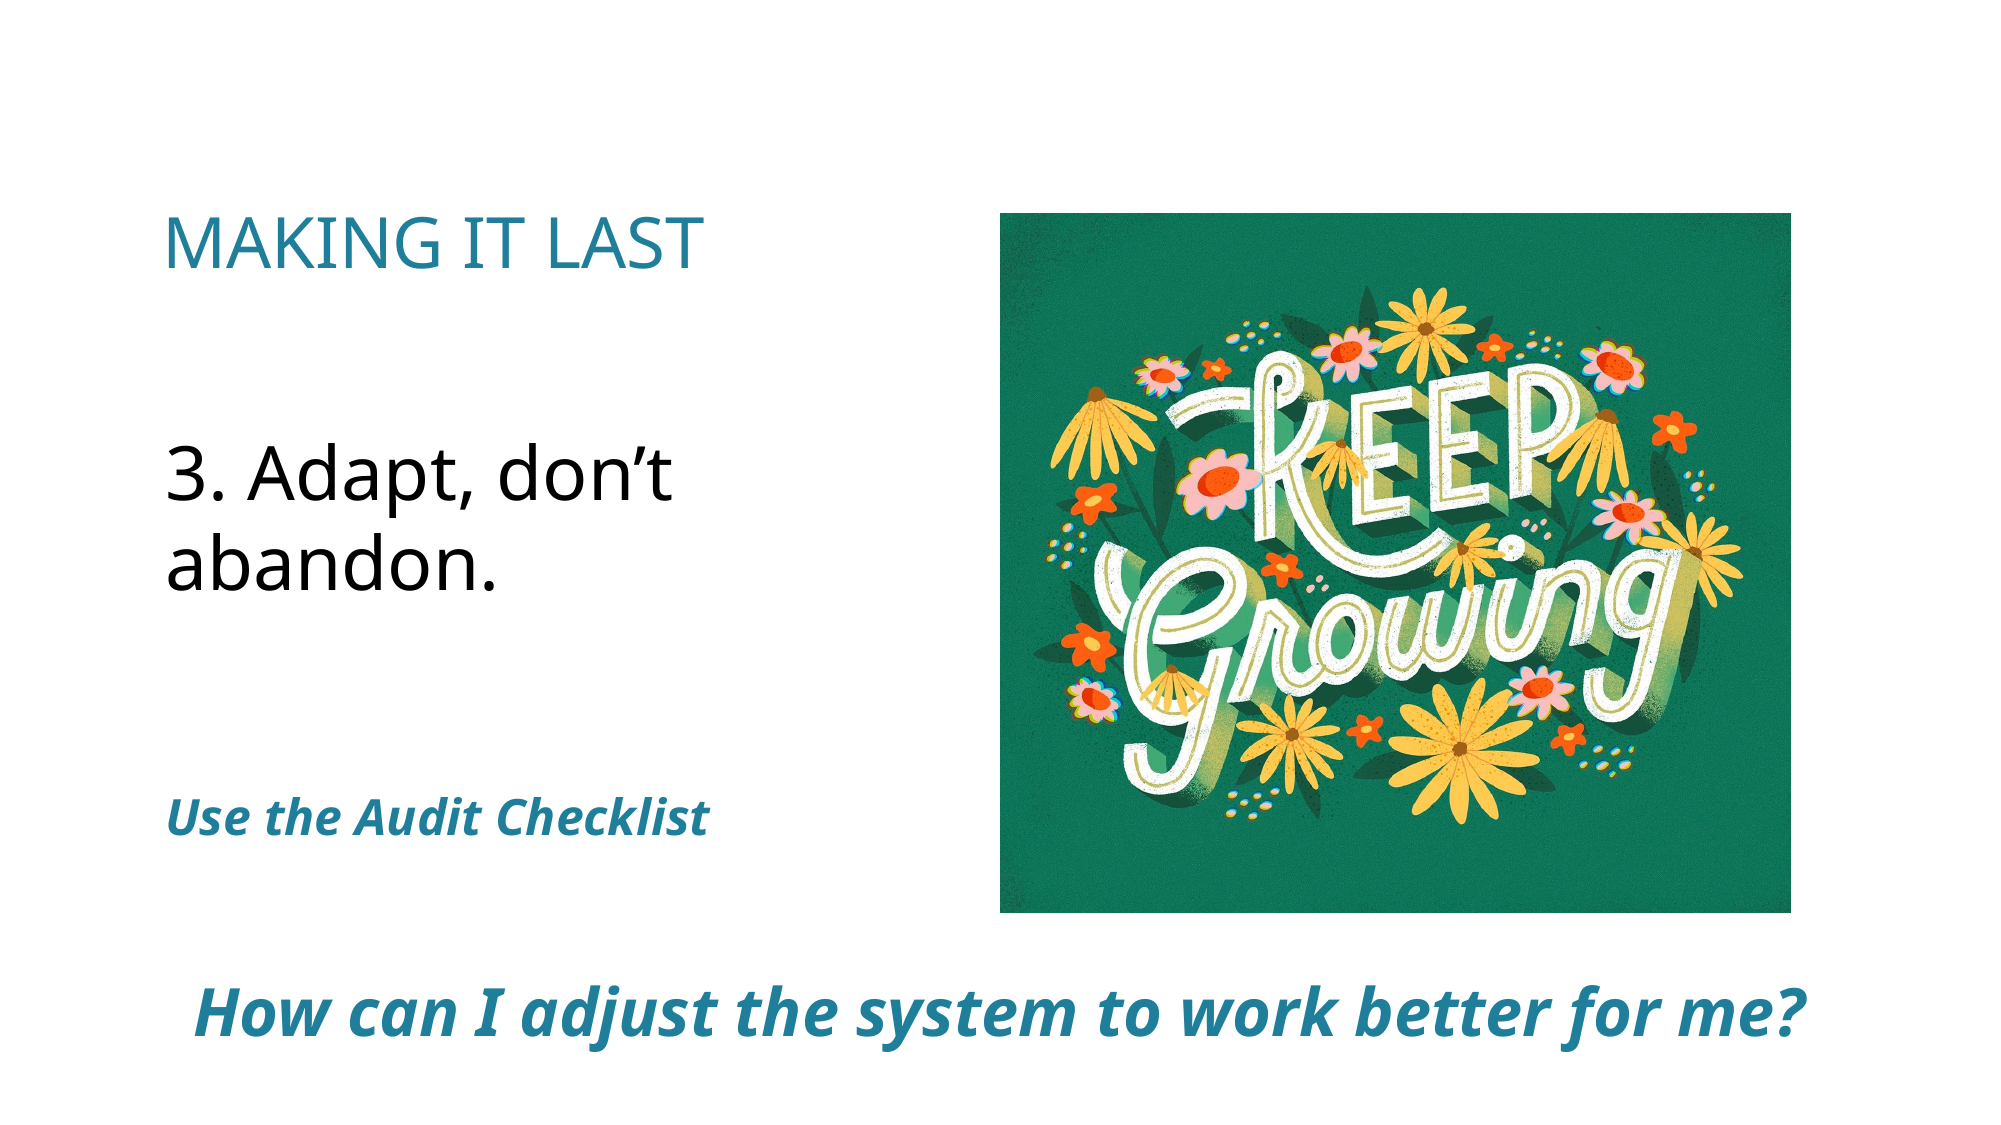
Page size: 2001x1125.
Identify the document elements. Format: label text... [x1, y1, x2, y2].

picture [1000, 213, 1791, 913]
text_box How can I adjust the system to work better for me? [145, 962, 1854, 1057]
list Use the Audit Checklist [150, 778, 893, 962]
list 3. Adapt, don’t abandon. [150, 417, 893, 754]
title Making it last [147, 156, 890, 335]
